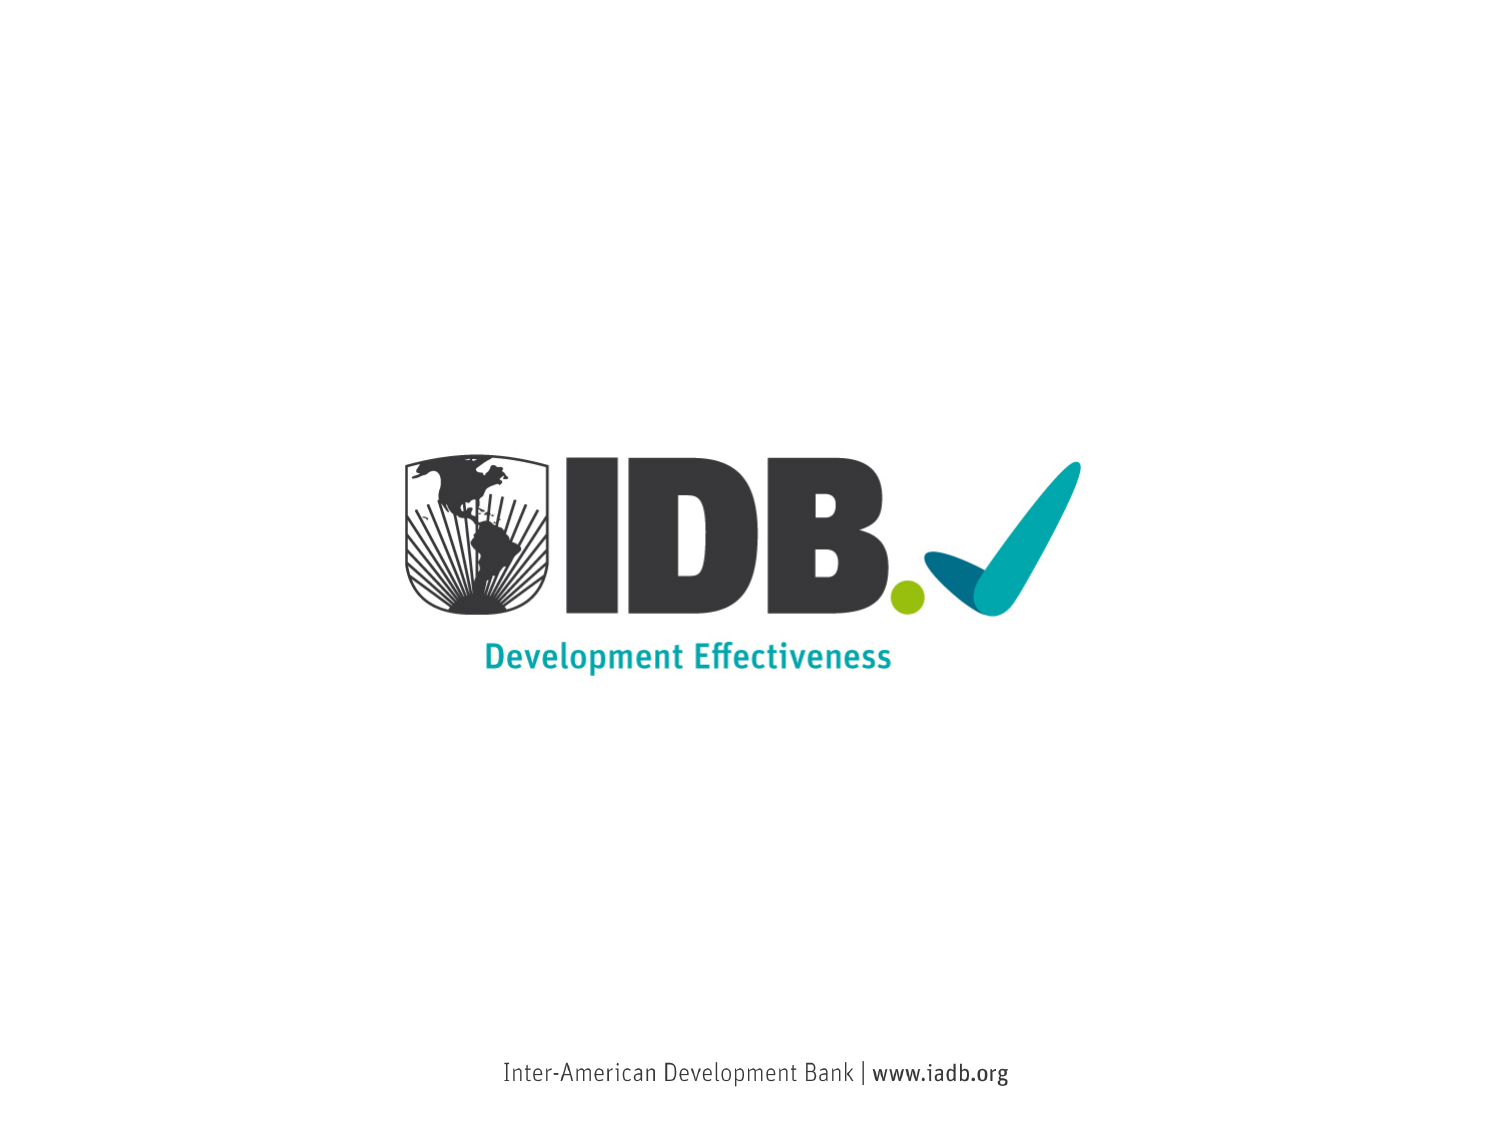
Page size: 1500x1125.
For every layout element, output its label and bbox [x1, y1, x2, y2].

picture [497, 1054, 1038, 1088]
picture [405, 434, 1095, 691]
